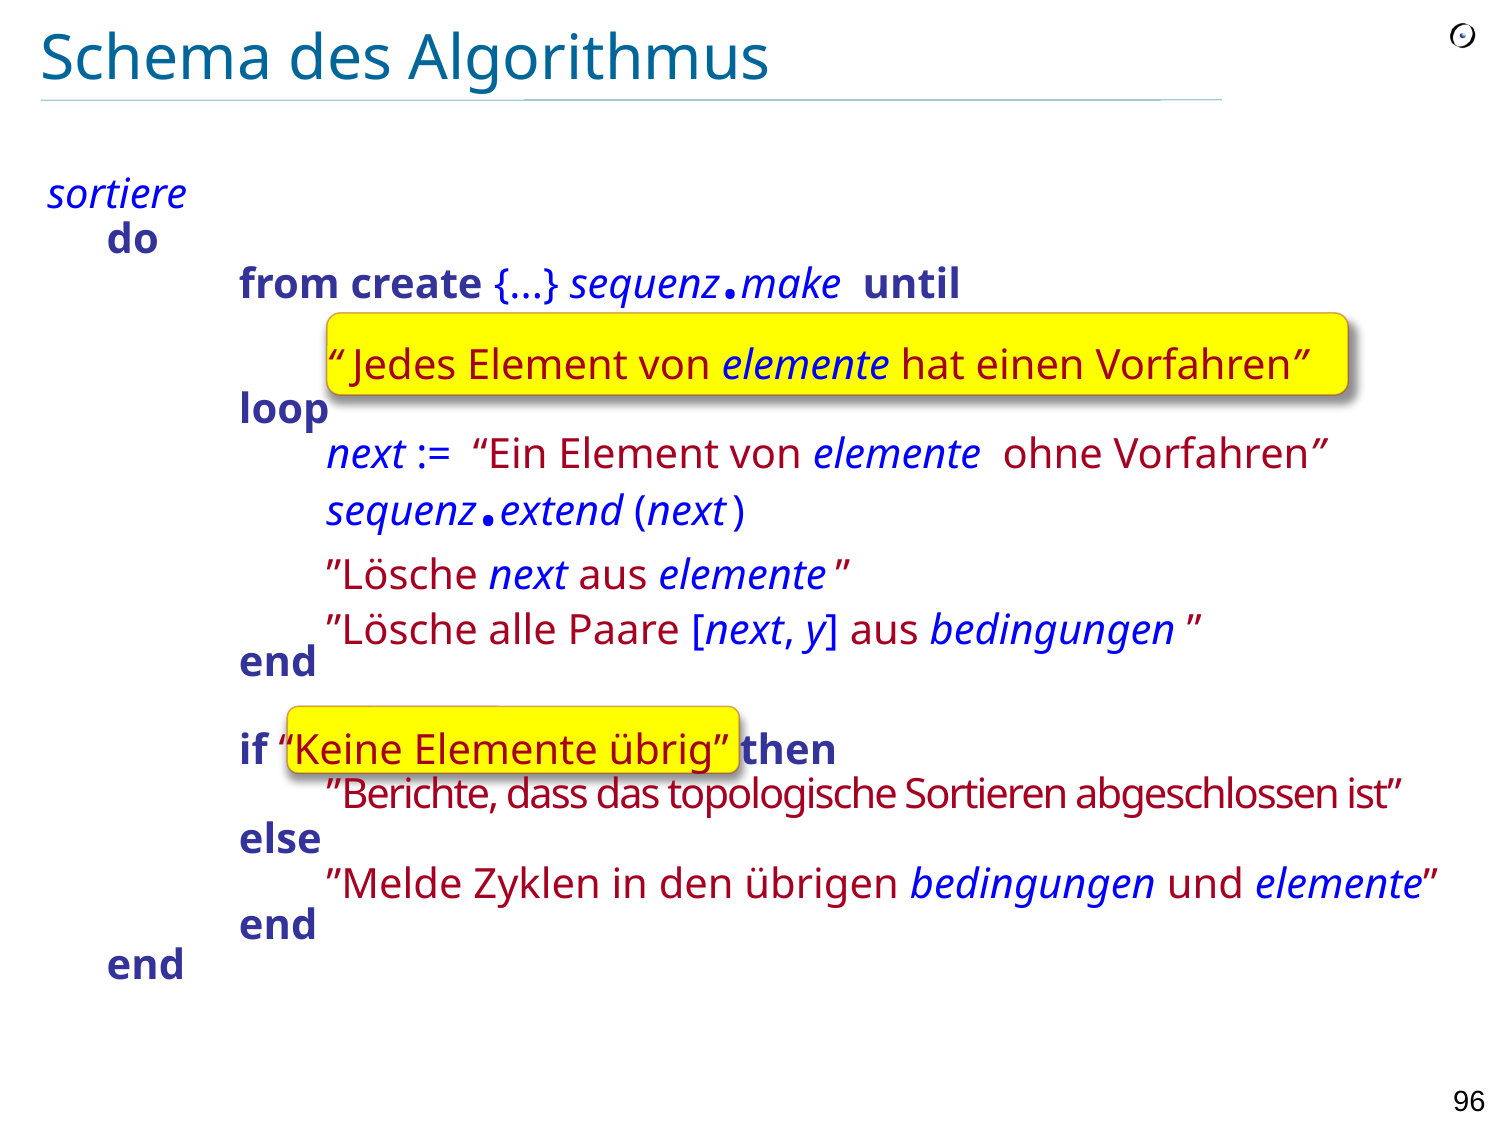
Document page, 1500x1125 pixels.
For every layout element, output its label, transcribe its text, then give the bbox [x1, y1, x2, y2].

title Schema des Algorithmus [40, 18, 1500, 91]
list sortiere do from create {...} sequenz.make until “ Jedes Element von elemente hat einen Vorfahren” loop next := “Ein Element von elemente ohne Vorfahren” sequenz.extend (next ) ”Lösche next aus elemente ” ”Lösche alle Paare [next, y] aus bedingungen ” end if “Keine Elemente übrig” then ”Berichte, dass das topologische Sortieren abgeschlossen ist” else ”Melde Zyklen in den übrigen bedingungen und elemente” end end [32, 165, 1460, 1048]
